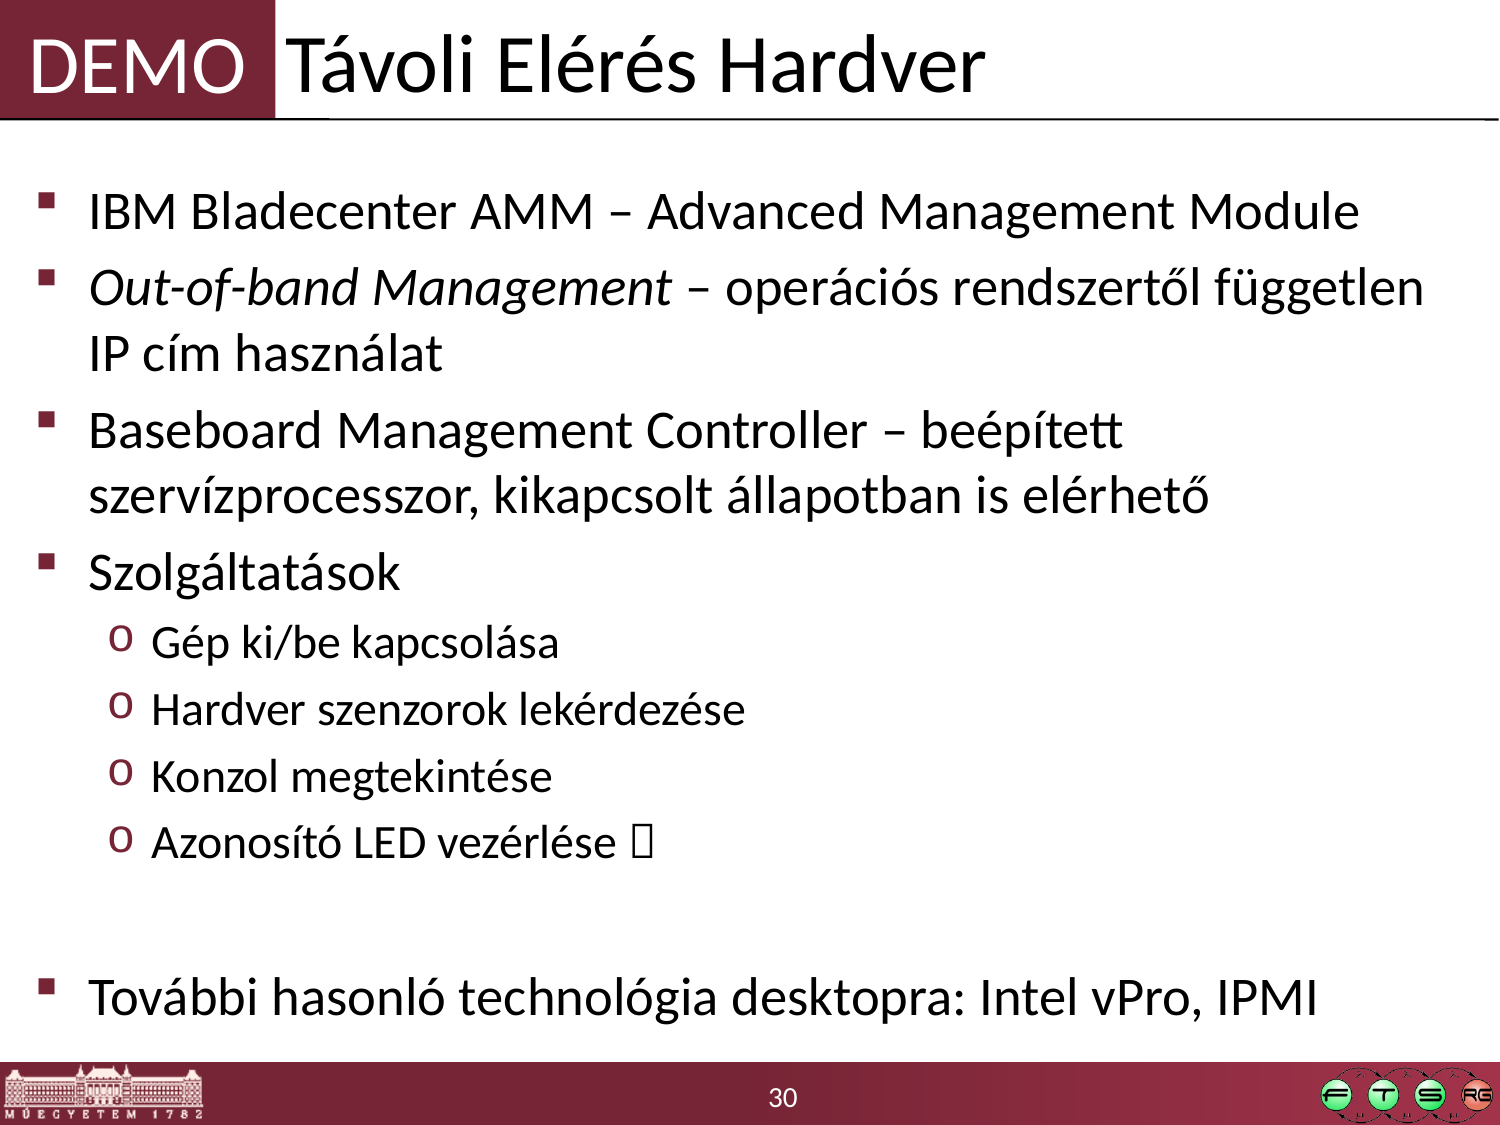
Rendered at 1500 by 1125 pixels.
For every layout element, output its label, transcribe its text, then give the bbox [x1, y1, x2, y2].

list IBM Bladecenter AMM – Advanced Management Module Out-of-band Management – operációs rendszertől független IP cím használat Baseboard Management Controller – beépített szervízprocesszor, kikapcsolt állapotban is elérhető Szolgáltatások Gép ki/be kapcsolása Hardver szenzorok lekérdezése Konzol megtekintése Azonosító LED vezérlése  További hasonló technológia desktopra: Intel vPro, IPMI [19, 167, 1475, 1048]
list Távoli Elérés Hardver [269, 0, 1500, 120]
picture [0, 1063, 209, 1123]
picture [1318, 1065, 1494, 1125]
